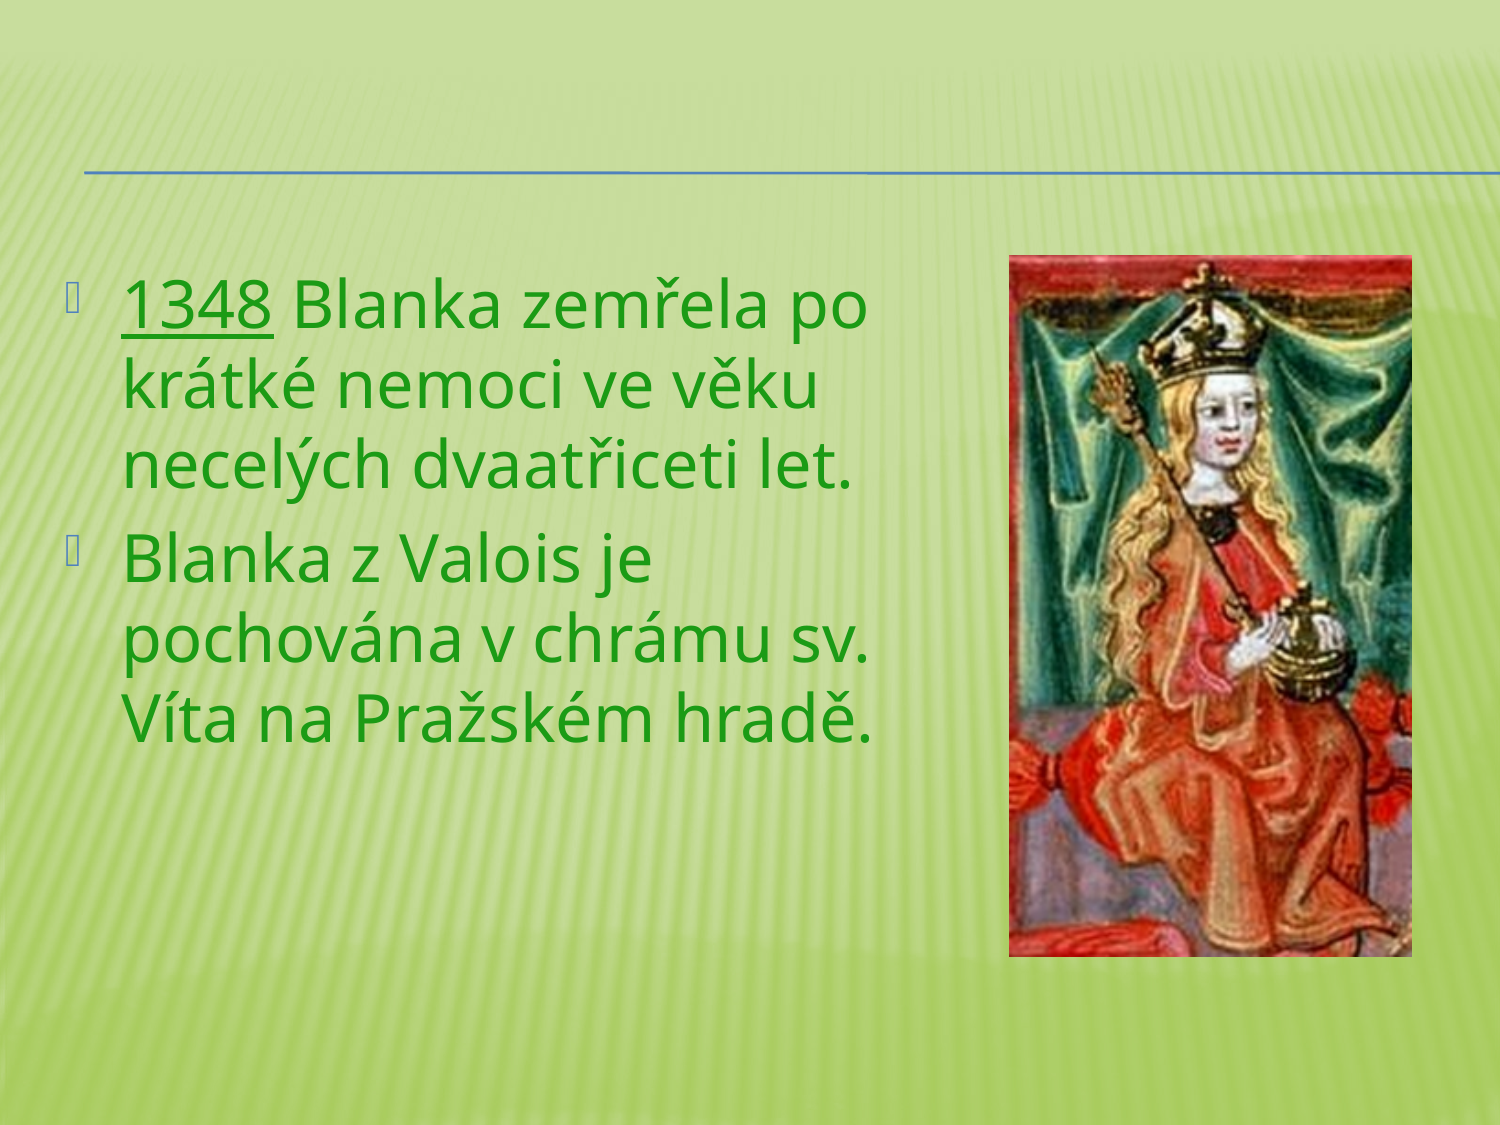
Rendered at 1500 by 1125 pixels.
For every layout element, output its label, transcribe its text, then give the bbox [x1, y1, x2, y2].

list 1348 Blanka zemřela po krátké nemoci ve věku necelých dvaatřiceti let. Blanka z Valois je pochována v chrámu sv. Víta na Pražském hradě. [50, 254, 1022, 1094]
picture [1009, 254, 1412, 957]
